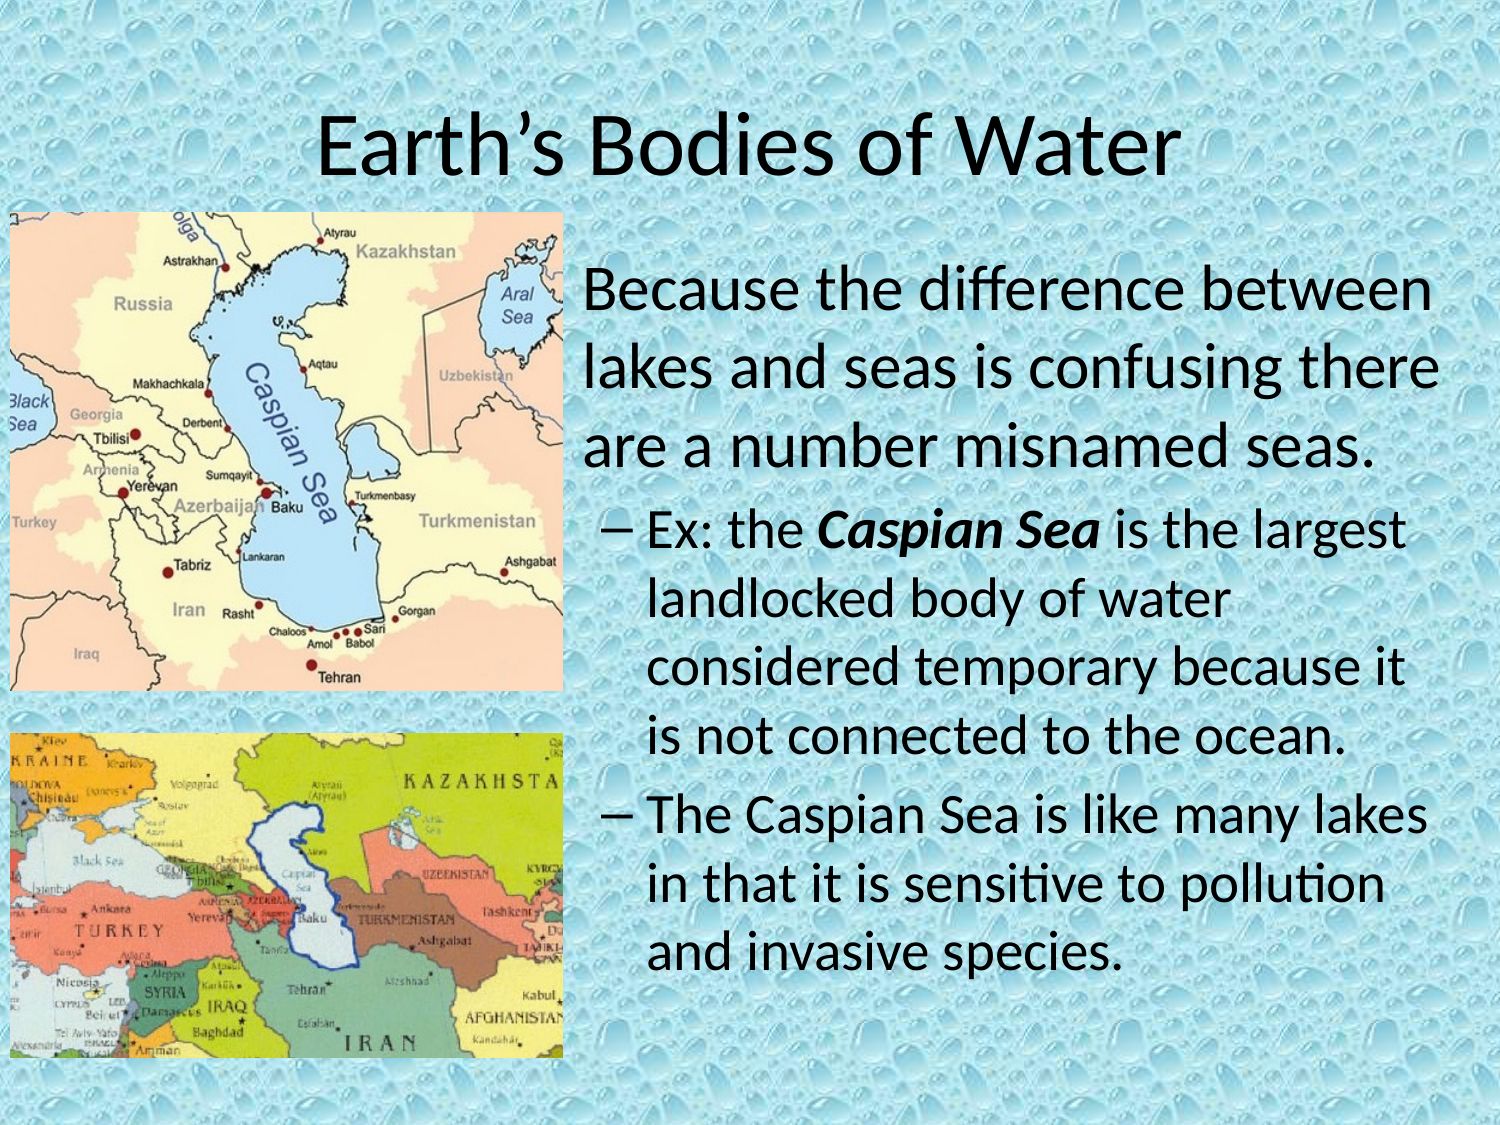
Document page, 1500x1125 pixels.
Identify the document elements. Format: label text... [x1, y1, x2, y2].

title Earth’s Bodies of Water [75, 45, 1425, 233]
list Because the difference between lakes and seas is confusing there are a number misnamed seas. Ex: the Caspian Sea is the largest landlocked body of water considered temporary because it is not connected to the ocean. The Caspian Sea is like many lakes in that it is sensitive to pollution and invasive species. [512, 237, 1463, 1075]
picture [0, 0, 1500, 1125]
